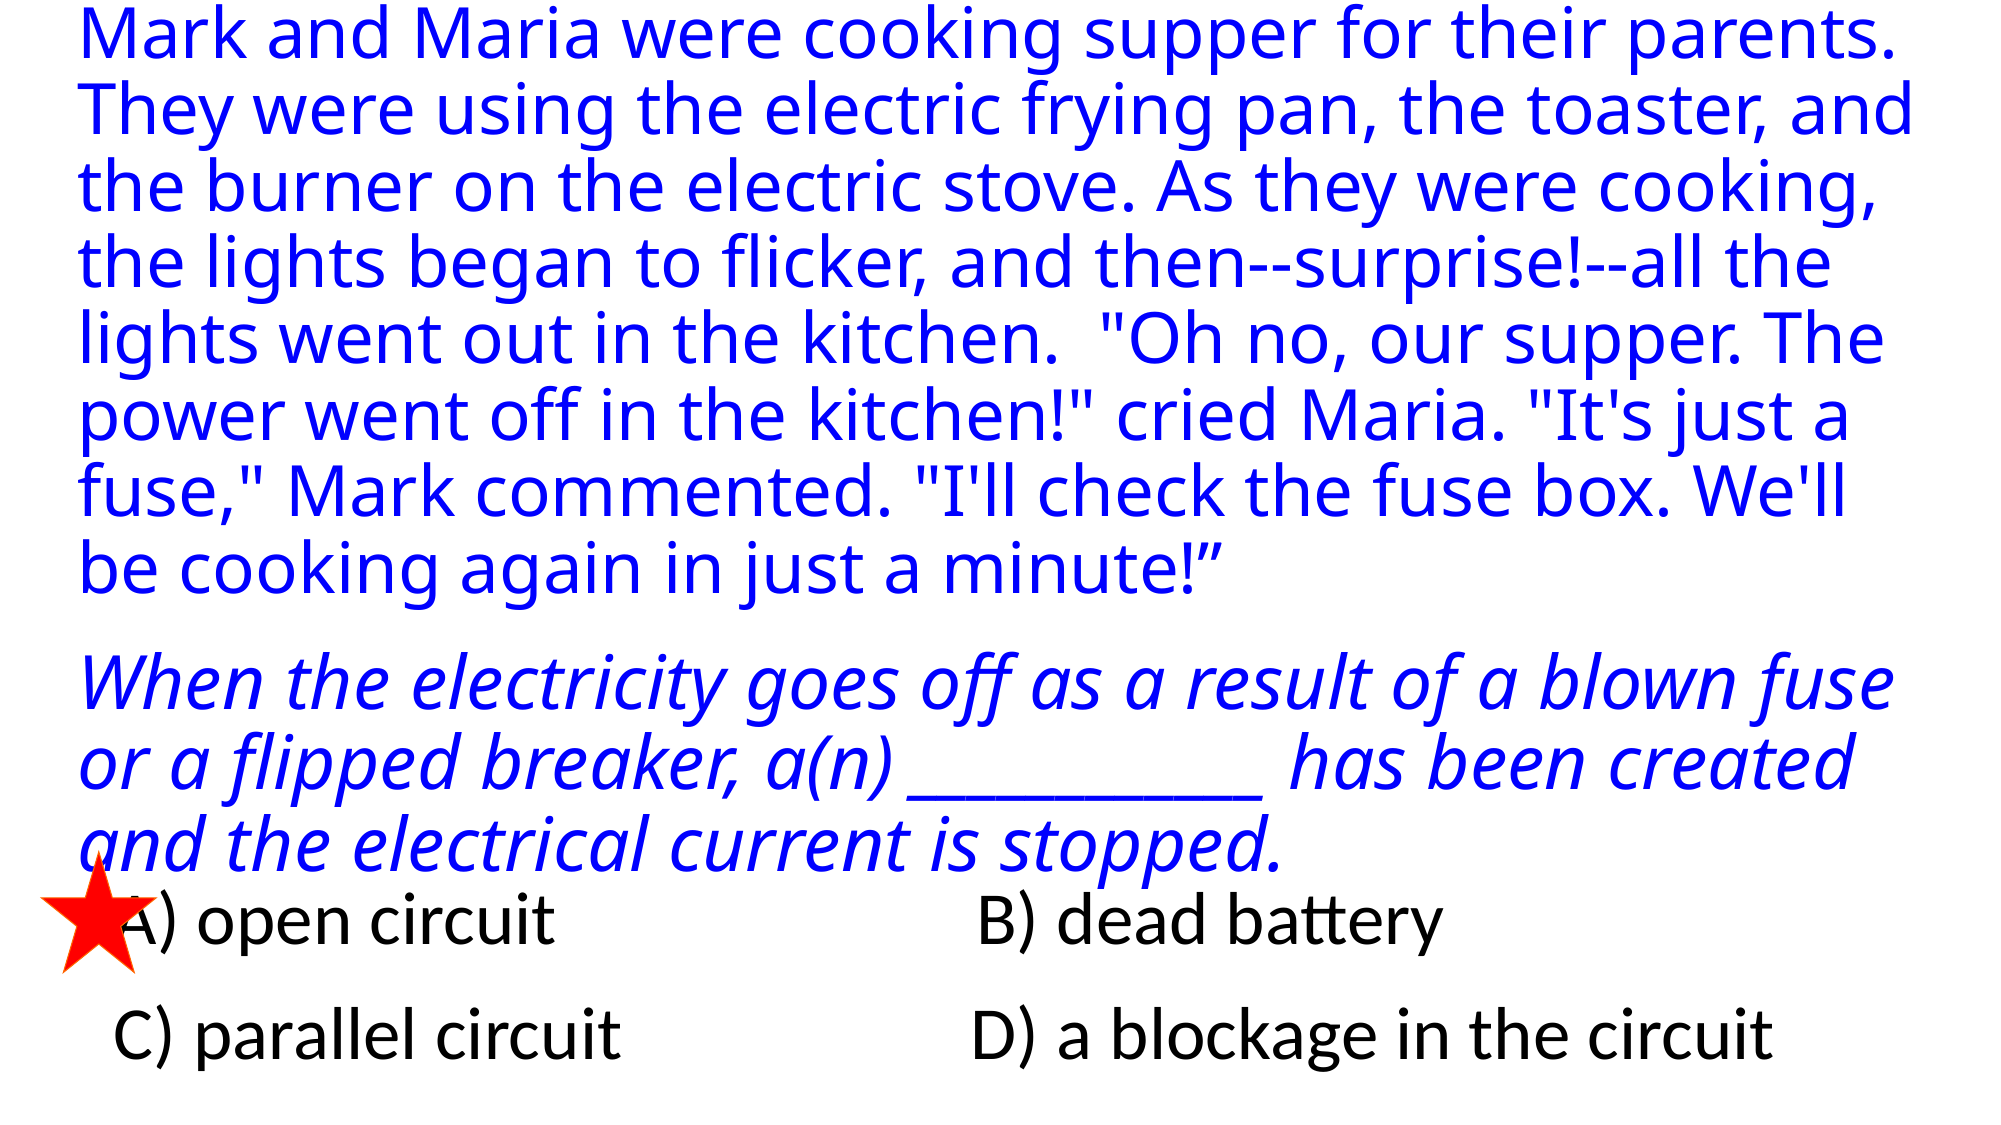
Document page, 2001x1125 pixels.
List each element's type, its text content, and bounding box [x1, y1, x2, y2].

text_box open circuit B) dead battery parallel circuit D) a blockage in the circuit [98, 862, 1953, 1125]
title Mark and Maria were cooking supper for their parents. They were using the electric frying pan, the toaster, and the burner on the electric stove. As they were cooking, the lights began to flicker, and then--surprise!--all the lights went out in the kitchen. "Oh no, our supper. The power went off in the kitchen!" cried Maria. "It's just a fuse," Mark commented. "I'll check the fuse box. We'll be cooking again in just a minute!” When the electricity goes off as a result of a blown fuse or a flipped breaker, a(n) ____________ has been created and the electrical current is stopped. [62, 333, 1962, 551]
text_box [42, 849, 156, 974]
